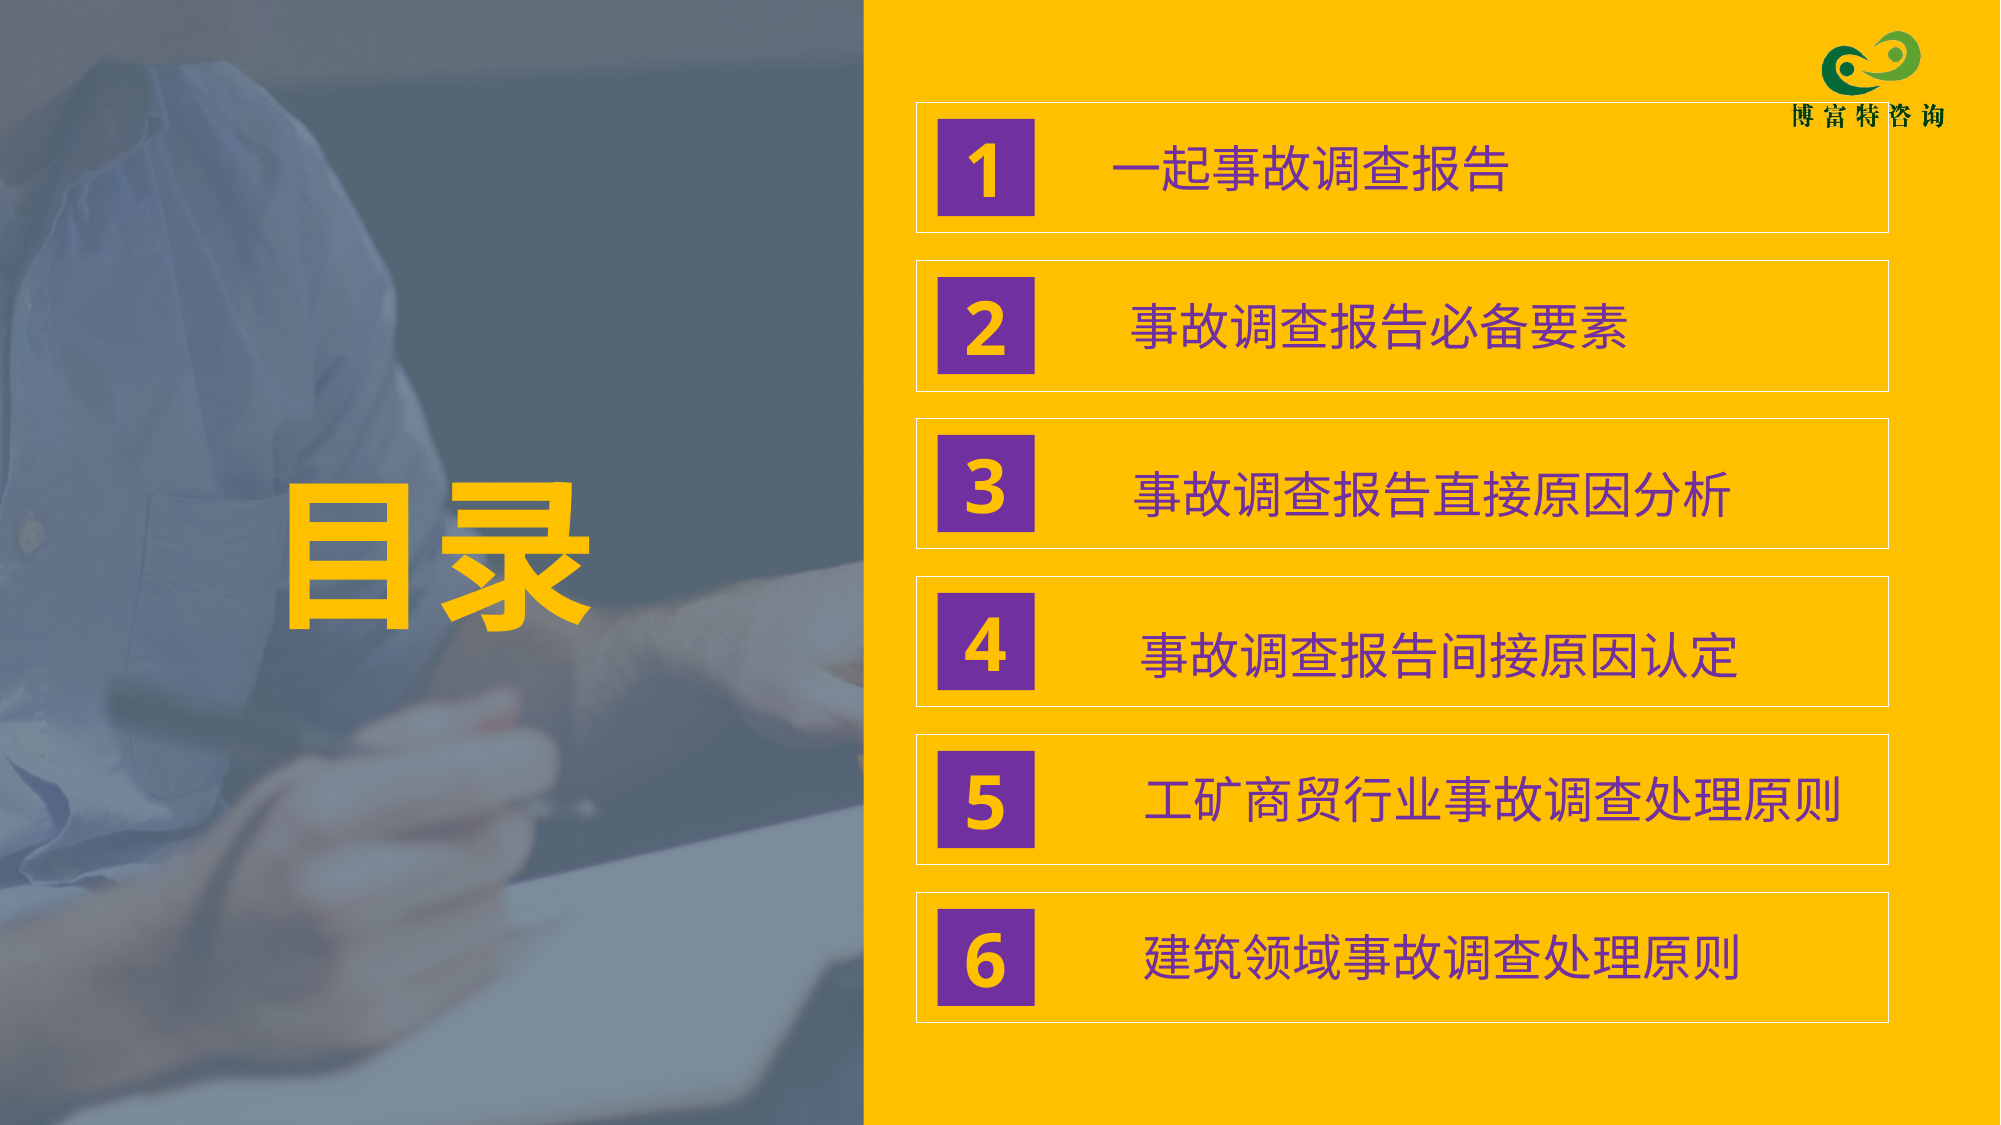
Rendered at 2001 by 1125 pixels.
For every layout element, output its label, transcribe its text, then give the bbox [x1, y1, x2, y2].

text_box 一起事故调查报告 [1096, 129, 1527, 205]
text_box [916, 892, 1889, 1023]
text_box 事故调查报告直接原因分析 [1117, 456, 1748, 532]
text_box 1 [937, 118, 1035, 217]
title 目录 [0, 453, 866, 672]
picture [1772, 30, 1969, 131]
text_box [916, 576, 1889, 707]
text_box 事故调查报告必备要素 [1114, 287, 1691, 363]
text_box [916, 102, 1889, 233]
text_box 2 [937, 277, 1035, 375]
text_box 3 [937, 434, 1035, 533]
text_box [916, 734, 1889, 865]
text_box 建筑领域事故调查处理原则 [1128, 919, 1758, 995]
text_box [916, 260, 1889, 391]
text_box 4 [937, 592, 1035, 691]
text_box 6 [937, 908, 1035, 1006]
text_box [916, 417, 1889, 549]
text_box 5 [937, 750, 1035, 849]
text_box 事故调查报告间接原因认定 [1125, 617, 1761, 692]
